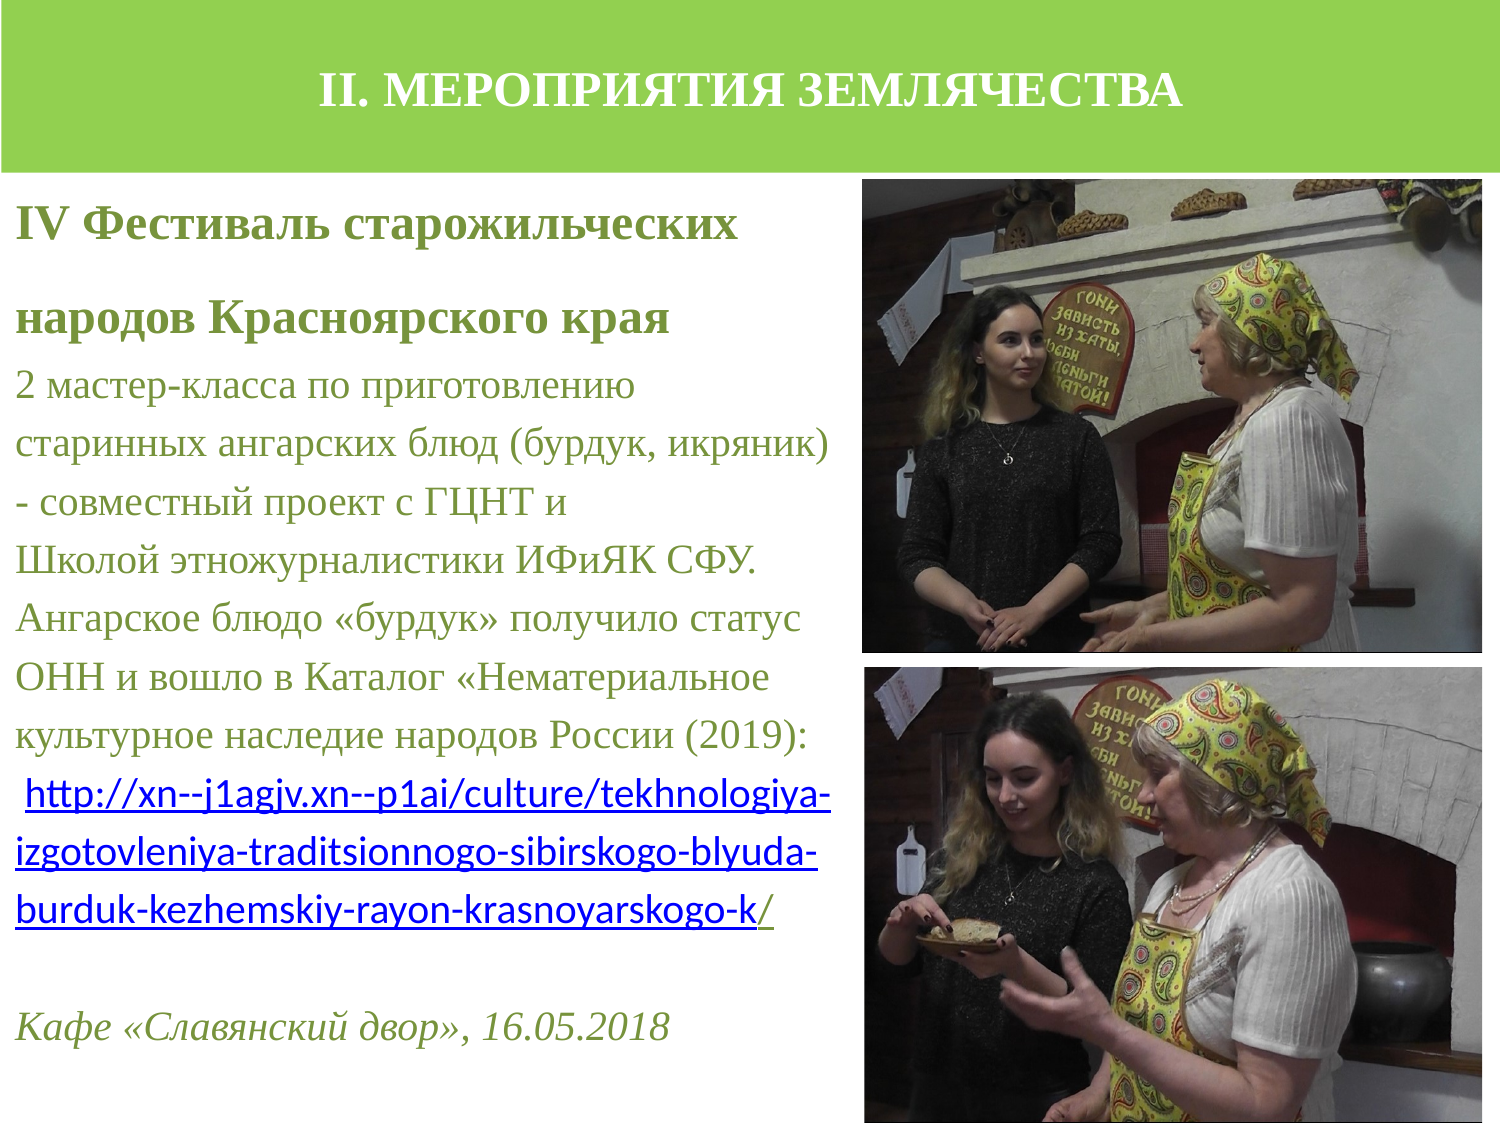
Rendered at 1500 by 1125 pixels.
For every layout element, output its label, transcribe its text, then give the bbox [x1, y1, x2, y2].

title II. МЕРОПРИЯТИЯ ЗЕМЛЯЧЕСТВА [1, 0, 1500, 173]
list IV Фестиваль старожильческих народов Красноярского края 2 мастер-класса по приготовлению старинных ангарских блюд (бурдук, икряник) - совместный проект с ГЦНТ и Школой этножурналистики ИФиЯК СФУ. Ангарское блюдо «бурдук» получило статус ОНН и вошло в Каталог «Нематериальное культурное наследие народов России (2019): http://xn--j1agjv.xn--p1ai/culture/tekhnologiya- izgotovleniya-traditsionnogo-sibirskogo-blyuda- burduk-kezhemskiy-rayon-krasnoyarskogo-k/ Кафе «Славянский двор», 16.05.2018 [0, 181, 1500, 1123]
picture [864, 666, 1483, 1123]
picture [861, 178, 1483, 653]
